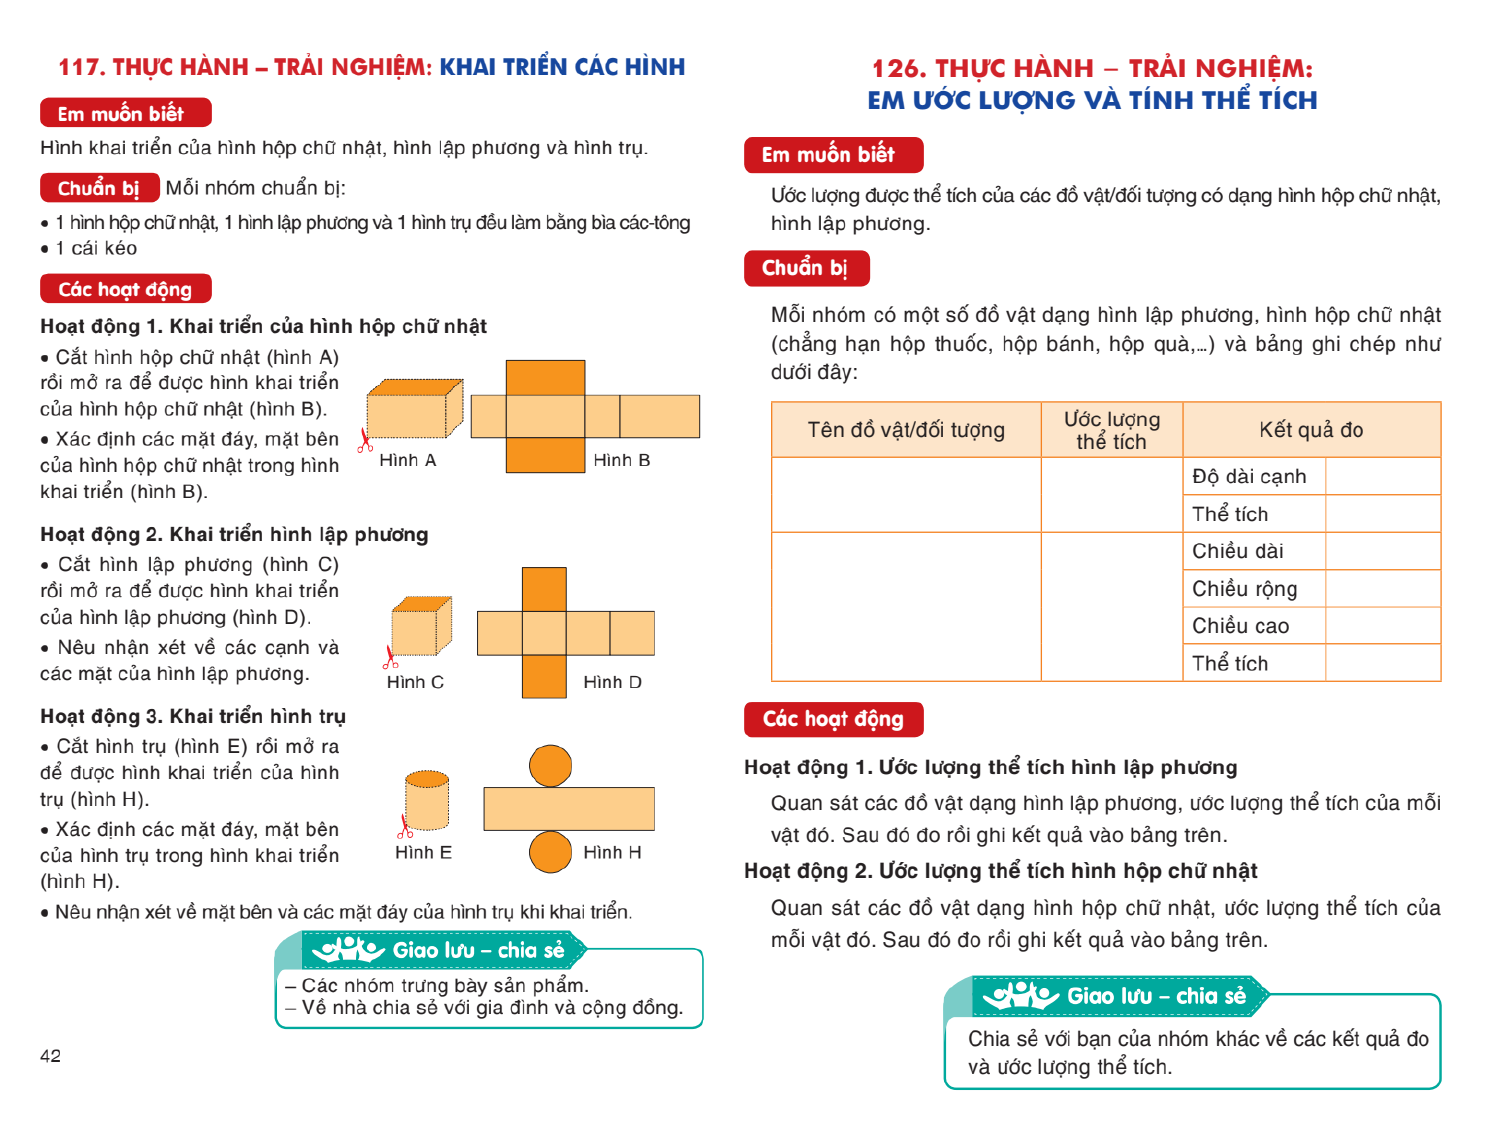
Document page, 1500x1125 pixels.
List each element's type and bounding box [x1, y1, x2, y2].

list [24, 43, 711, 1081]
picture [716, 38, 1454, 1114]
